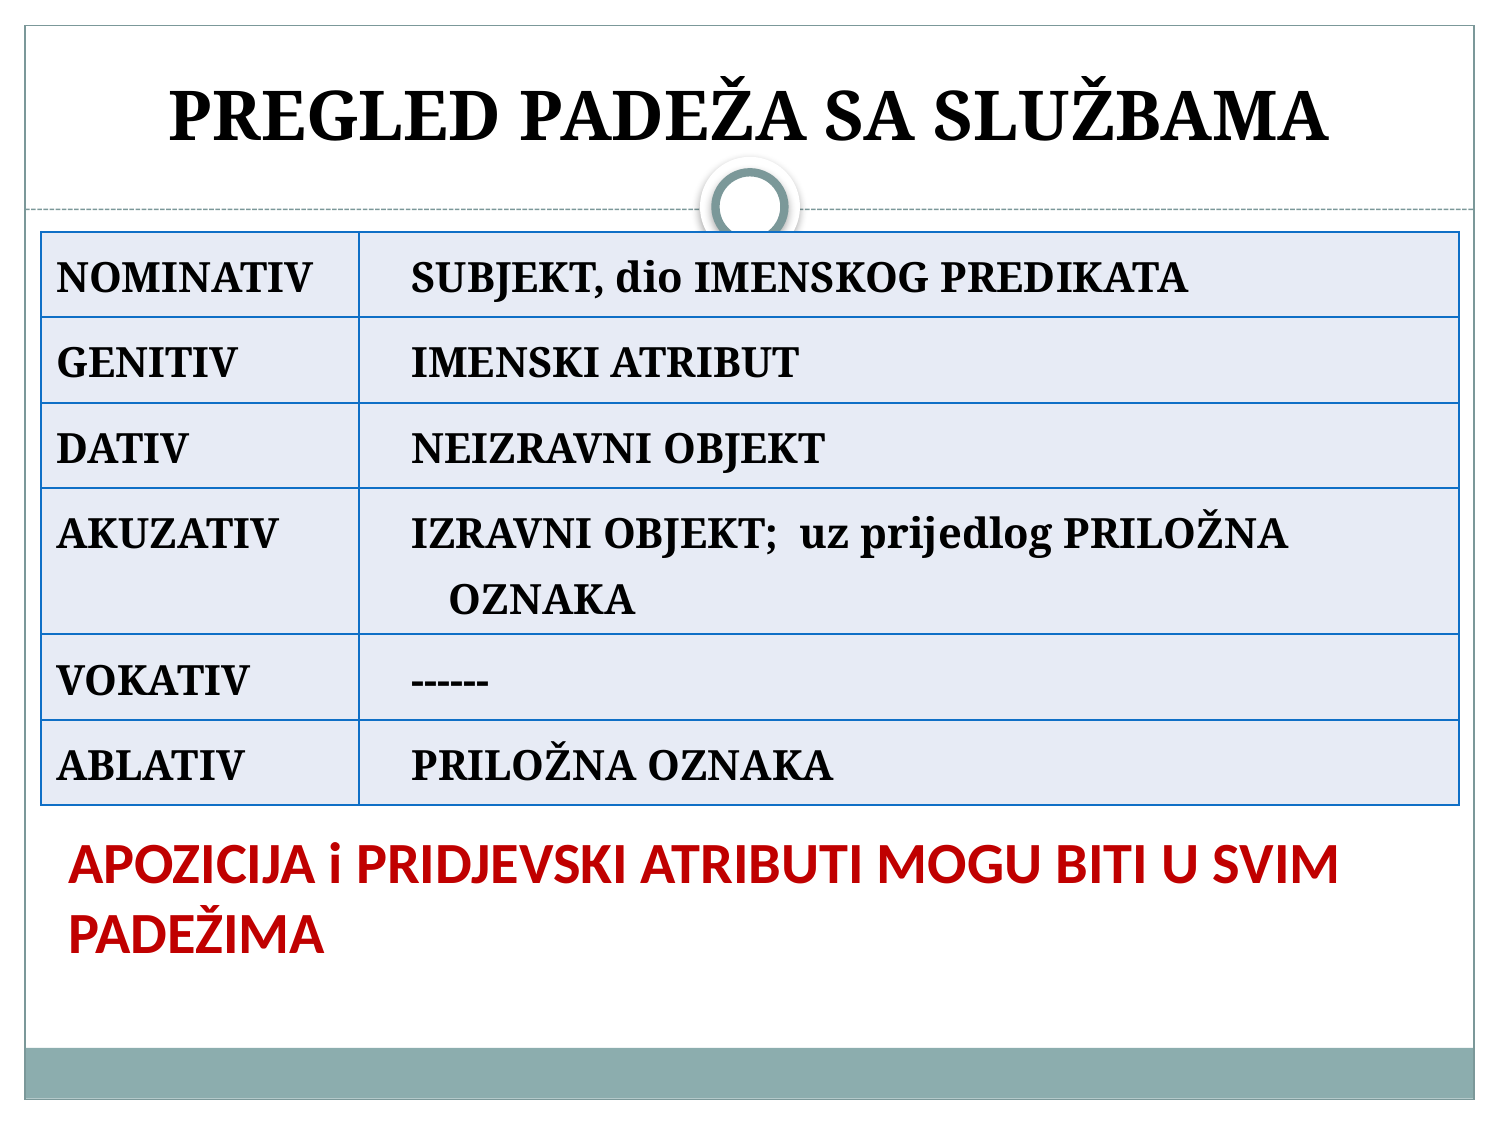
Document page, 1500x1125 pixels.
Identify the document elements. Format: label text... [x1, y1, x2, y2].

table_cell ABLATIV [42, 721, 358, 804]
title PREGLED PADEŽA SA SLUŽBAMA [49, 37, 1450, 162]
table_cell ------ [360, 635, 1458, 719]
table_cell AKUZATIV [42, 489, 358, 633]
table_cell PRILOŽNA OZNAKA [360, 721, 1458, 804]
table_cell DATIV [42, 404, 358, 487]
text_box APOZICIJA i PRIDJEVSKI ATRIBUTI MOGU BITI U SVIM PADEŽIMA [53, 817, 1500, 973]
table_cell IZRAVNI OBJEKT; uz prijedlog PRILOŽNA OZNAKA [360, 489, 1458, 633]
table_header SUBJEKT, dio IMENSKOG PREDIKATA [360, 233, 1458, 316]
table_cell GENITIV [42, 318, 358, 402]
table_cell IMENSKI ATRIBUT [360, 318, 1458, 402]
table_cell VOKATIV [42, 635, 358, 719]
table_header NOMINATIV [42, 233, 358, 316]
table_cell NEIZRAVNI OBJEKT [360, 404, 1458, 487]
